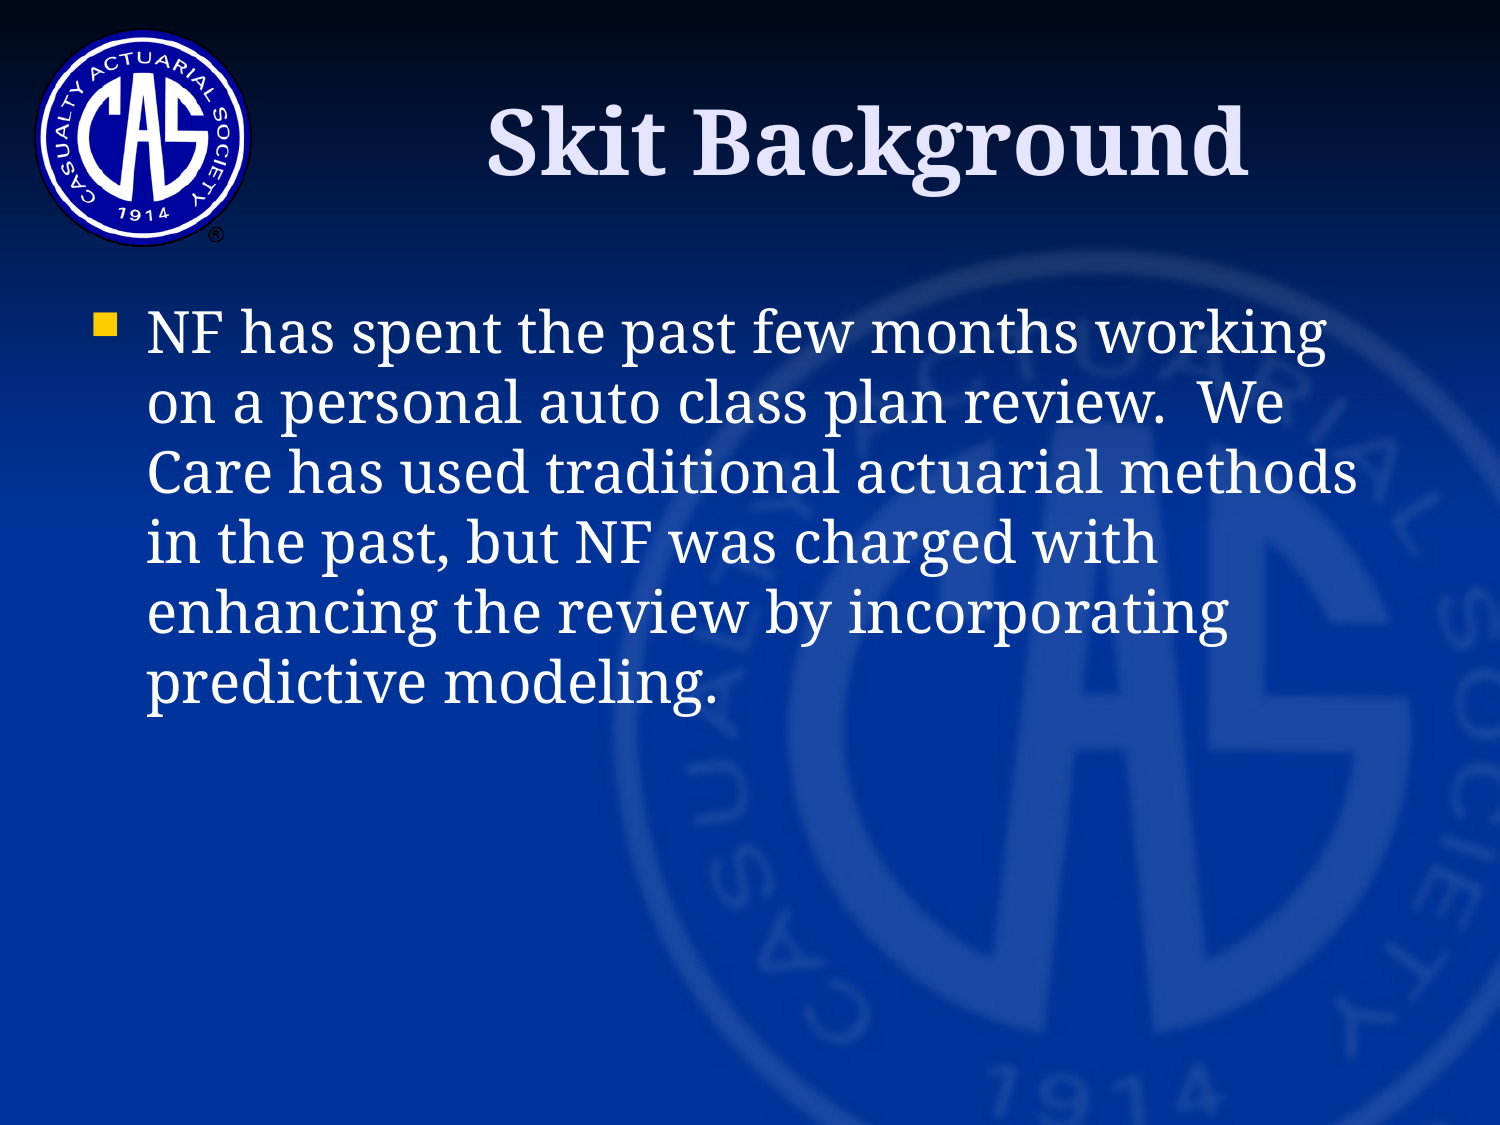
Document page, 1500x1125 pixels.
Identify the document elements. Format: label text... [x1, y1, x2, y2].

picture [0, 0, 1500, 1125]
title Skit Background [312, 44, 1426, 233]
list NF has spent the past few months working on a personal auto class plan review. We Care has used traditional actuarial methods in the past, but NF was charged with enhancing the review by incorporating predictive modeling. [74, 287, 1426, 1006]
